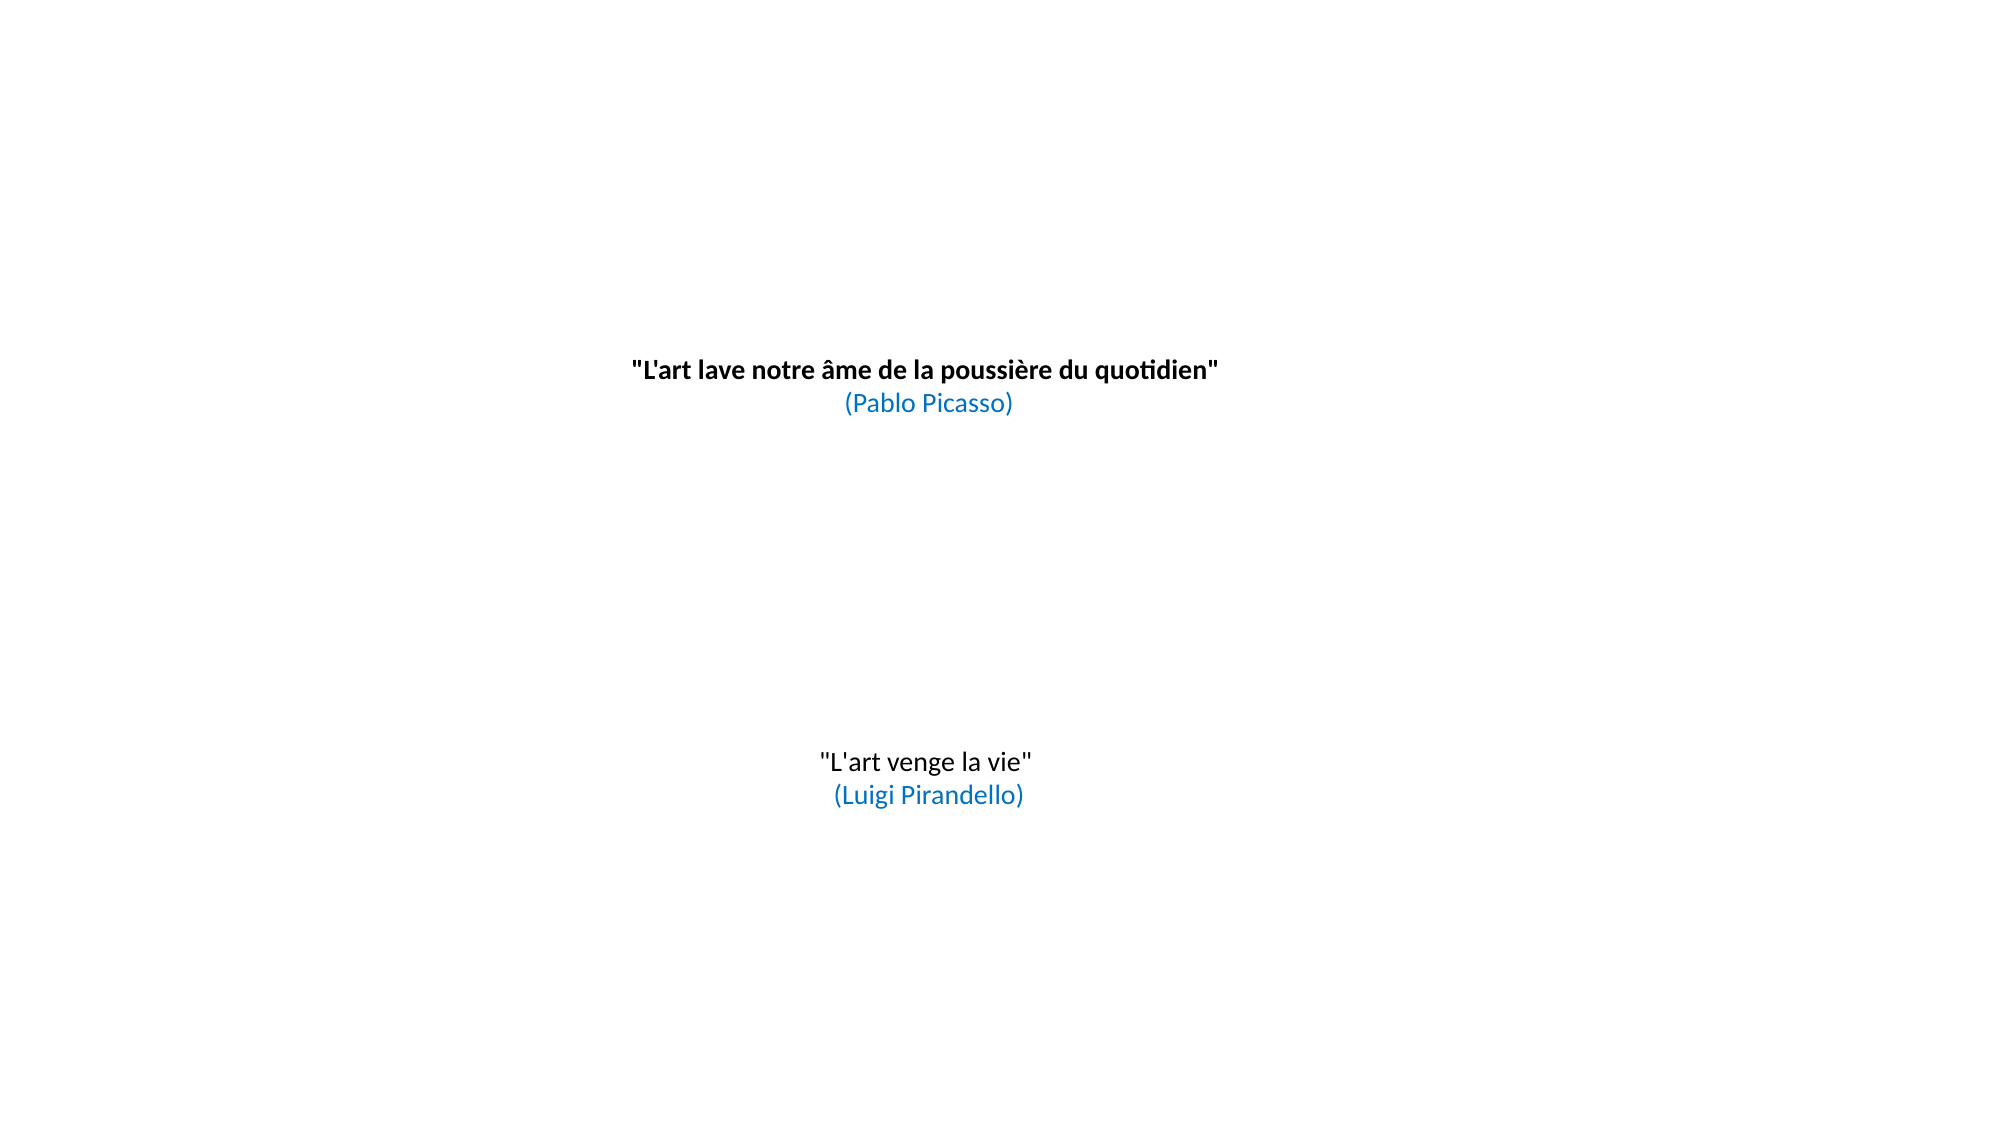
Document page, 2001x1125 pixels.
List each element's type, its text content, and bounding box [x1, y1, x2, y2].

list "L'art lave notre âme de la poussière du quotidien" (Pablo Picasso) "L'art venge la vie" (Luigi Pirandello) [0, 219, 1858, 1014]
